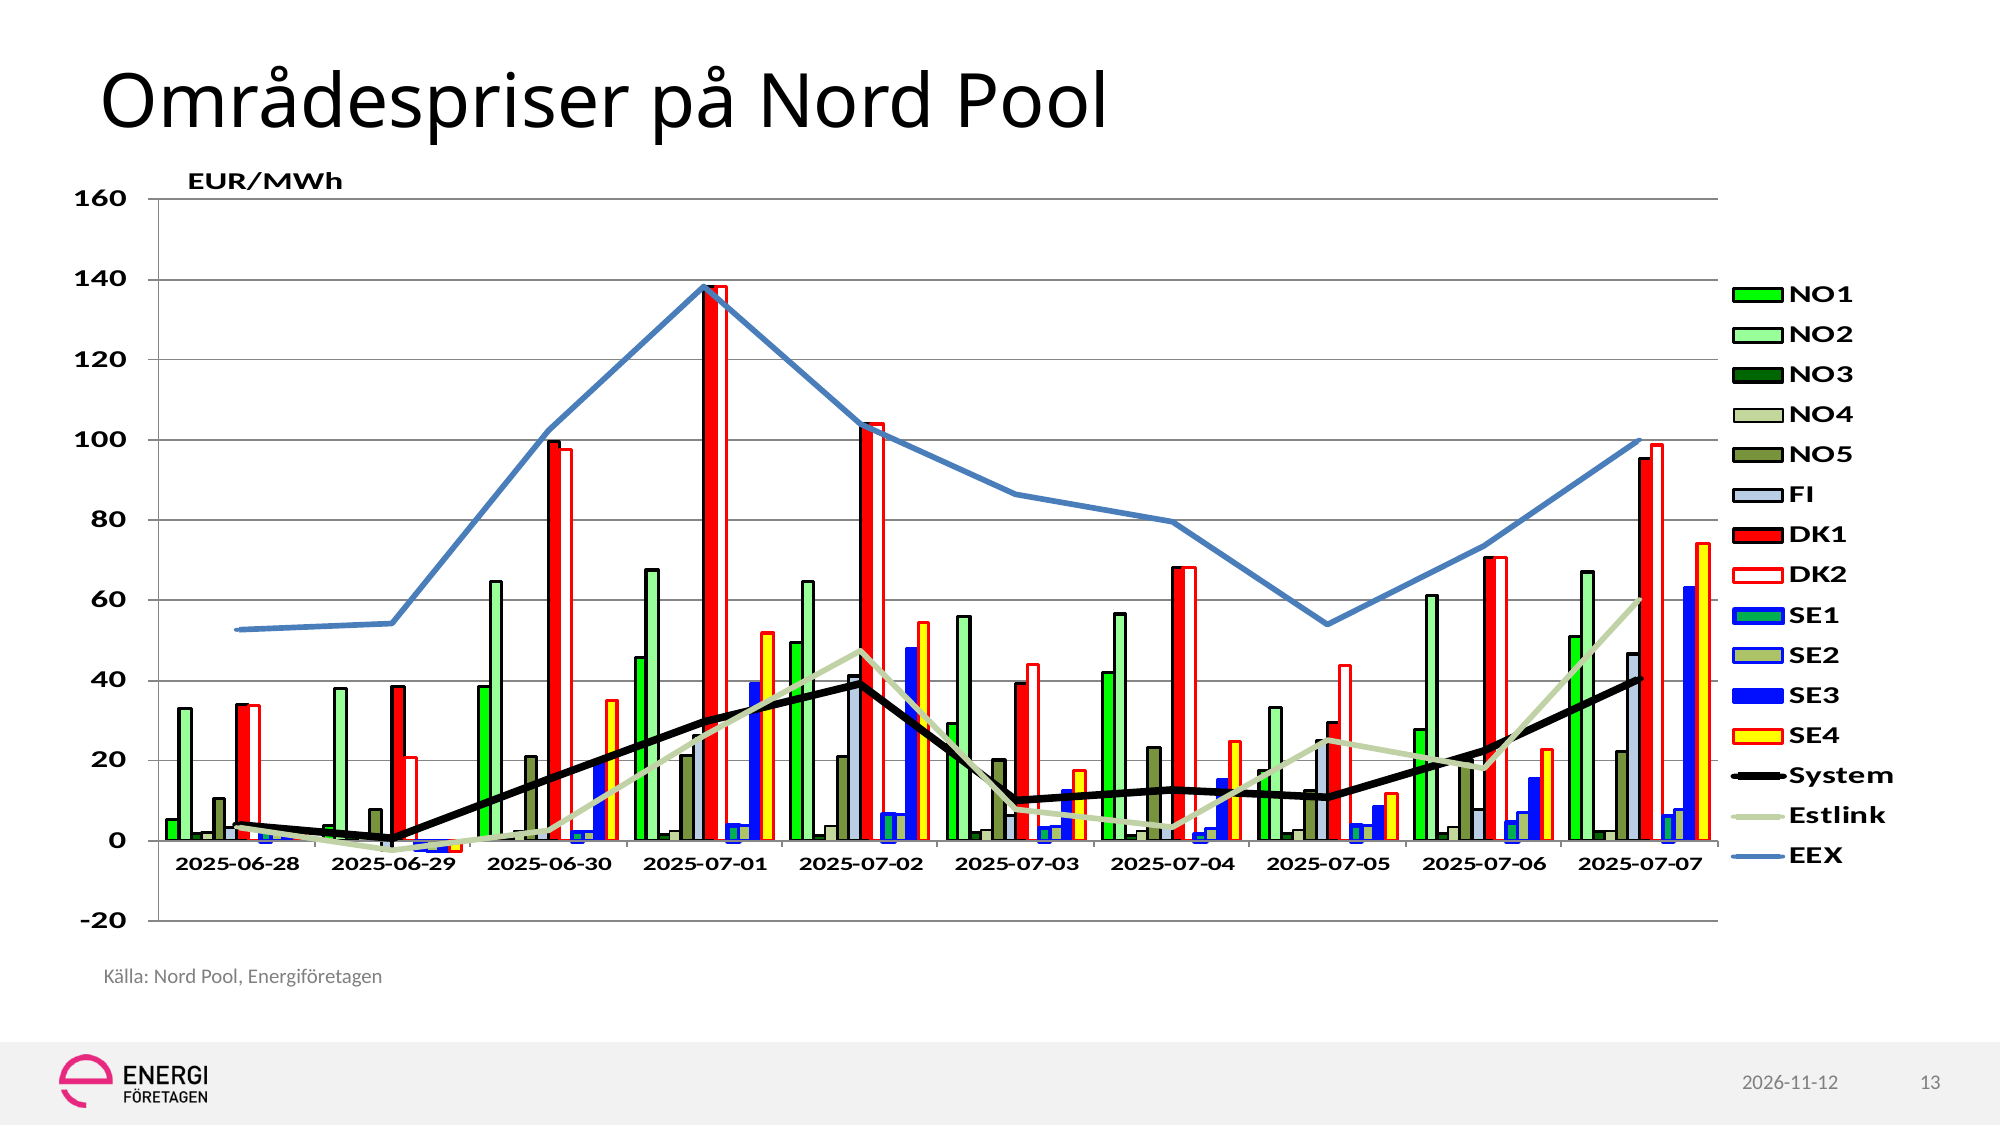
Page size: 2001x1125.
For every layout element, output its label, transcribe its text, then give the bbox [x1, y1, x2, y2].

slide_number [1742, 1068, 1854, 1099]
picture [55, 148, 1929, 1000]
title Områdespriser på Nord Pool [99, 30, 1900, 143]
slide_number 13 [1882, 1068, 1941, 1099]
picture [59, 1054, 207, 1108]
